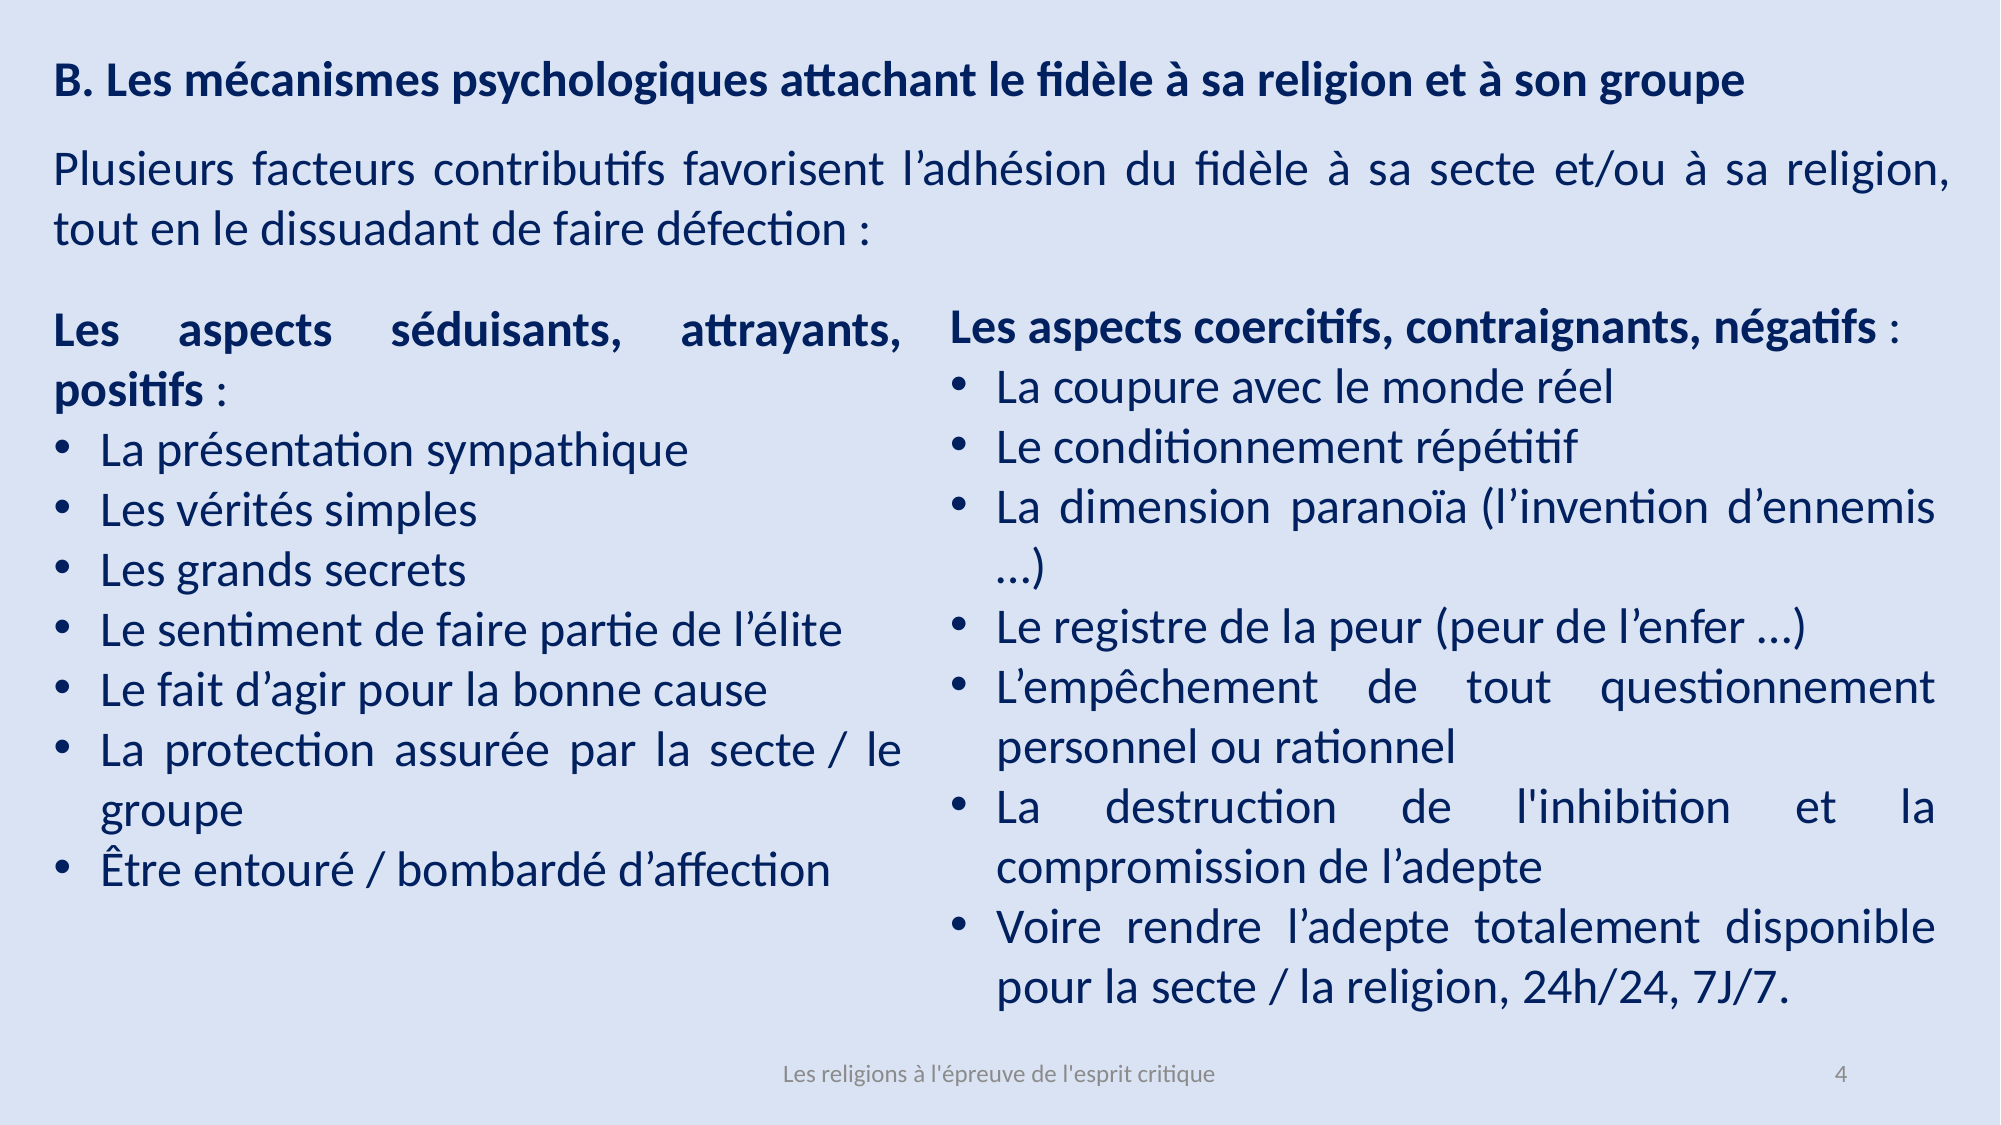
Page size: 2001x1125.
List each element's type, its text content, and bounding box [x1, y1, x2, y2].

slide_number 4 [1412, 1042, 1863, 1103]
footer Les religions à l'épreuve de l'esprit critique [662, 1042, 1338, 1103]
text_box Les aspects coercitifs, contraignants, négatifs : La coupure avec le monde réel Le conditionnement répétitif La dimension paranoïa (l’invention d’ennemis …) Le registre de la peur (peur de l’enfer …) L’empêchement de tout questionnement personnel ou rationnel La destruction de l'inhibition et la compromission de l’adepte Voire rendre l’adepte totalement disponible pour la secte / la religion, 24h/24, 7J/7. [935, 285, 1952, 1021]
text_box Plusieurs facteurs contributifs favorisent l’adhésion du fidèle à sa secte et/ou à sa religion, tout en le dissuadant de faire défection : [38, 128, 1968, 263]
text_box Les aspects séduisants, attrayants, positifs : La présentation sympathique Les vérités simples Les grands secrets Le sentiment de faire partie de l’élite Le fait d’agir pour la bonne cause La protection assurée par la secte / le groupe Être entouré / bombardé d’affection [38, 289, 918, 905]
text_box B. Les mécanismes psychologiques attachant le fidèle à sa religion et à son groupe [38, 38, 1813, 114]
